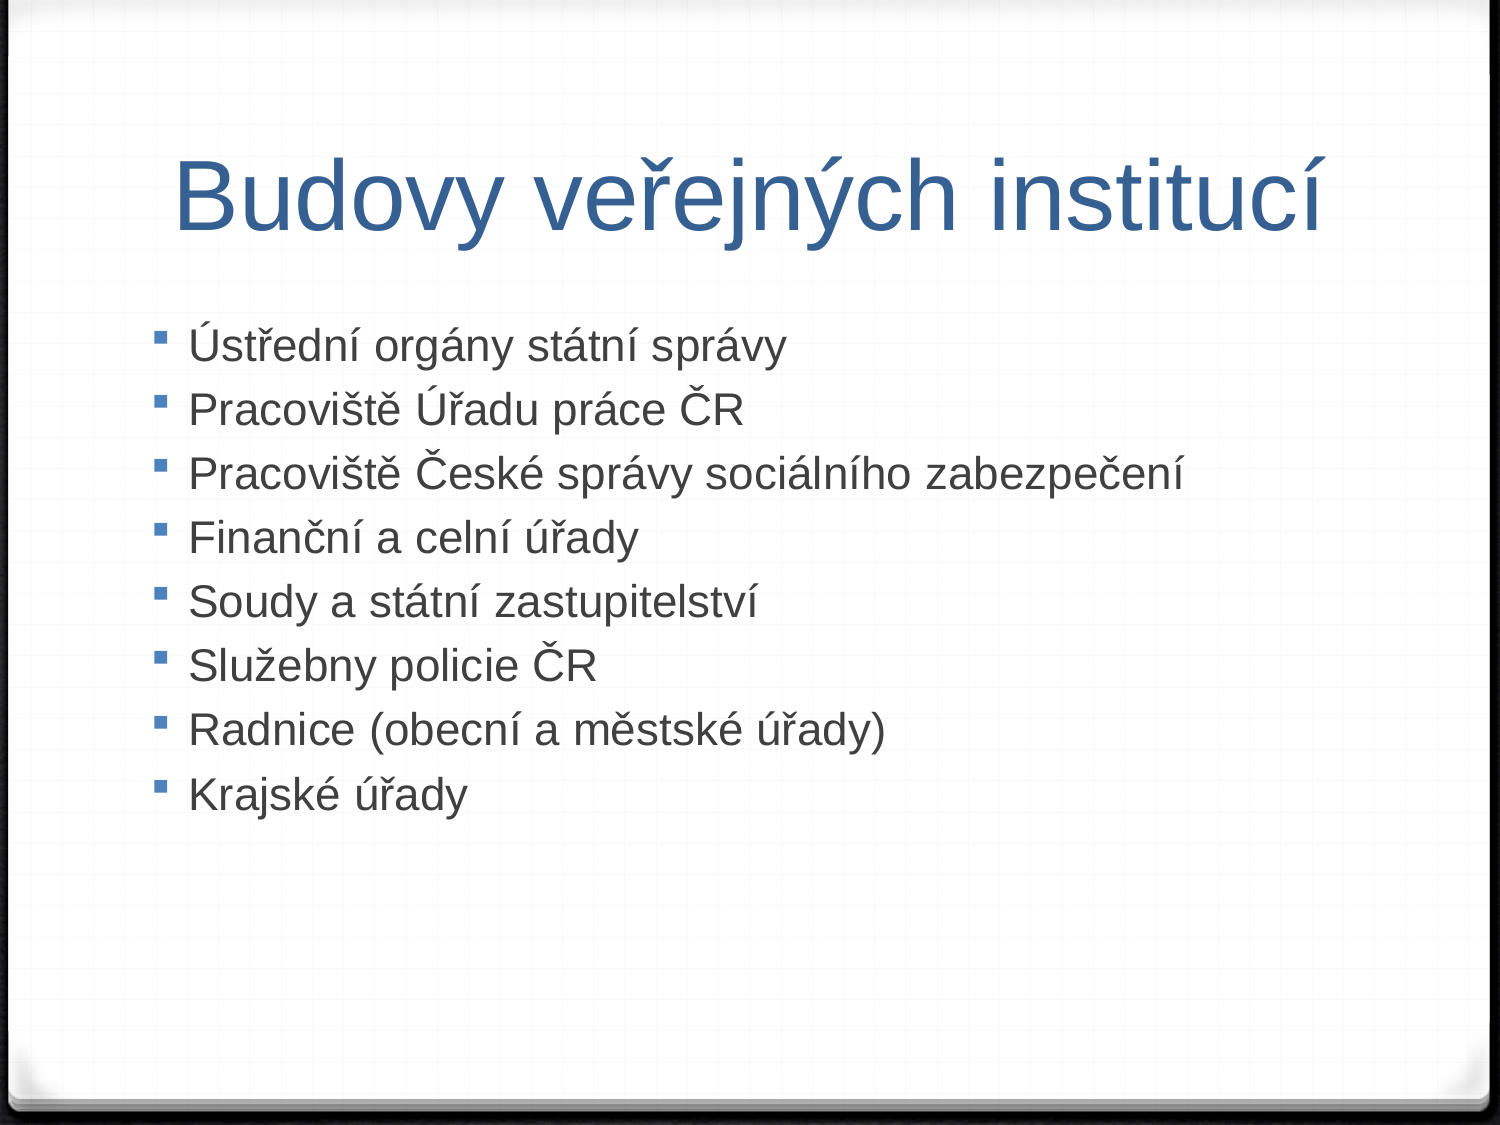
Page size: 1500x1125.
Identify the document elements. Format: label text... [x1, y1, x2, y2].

list Ústřední orgány státní správy Pracoviště Úřadu práce ČR Pracoviště České správy sociálního zabezpečení Finanční a celní úřady Soudy a státní zastupitelství Služebny policie ČR Radnice (obecní a městské úřady) Krajské úřady [135, 278, 1361, 951]
picture [0, 0, 1500, 1125]
title Budovy veřejných institucí [90, 71, 1410, 309]
